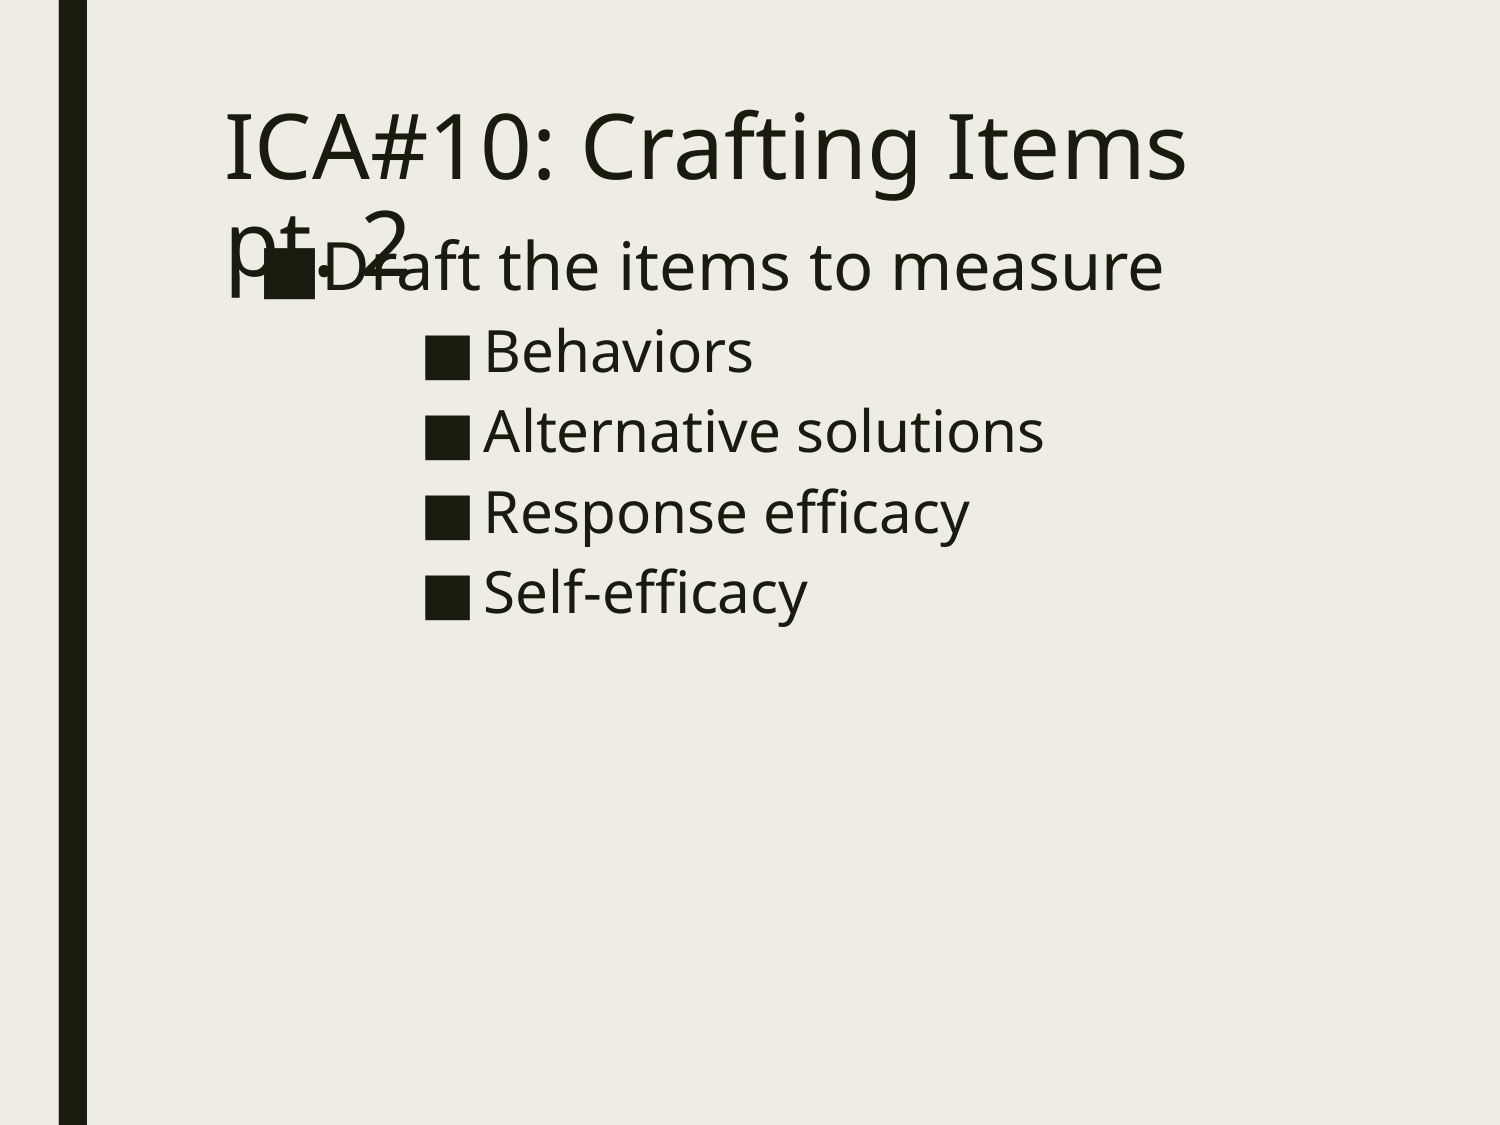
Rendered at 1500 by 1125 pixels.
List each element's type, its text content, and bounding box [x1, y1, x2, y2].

title ICA#10: Crafting Items pt. 2 [209, 94, 1306, 306]
list Draft the items to measure Behaviors Alternative solutions Response efficacy Self-efficacy [243, 222, 1446, 1062]
